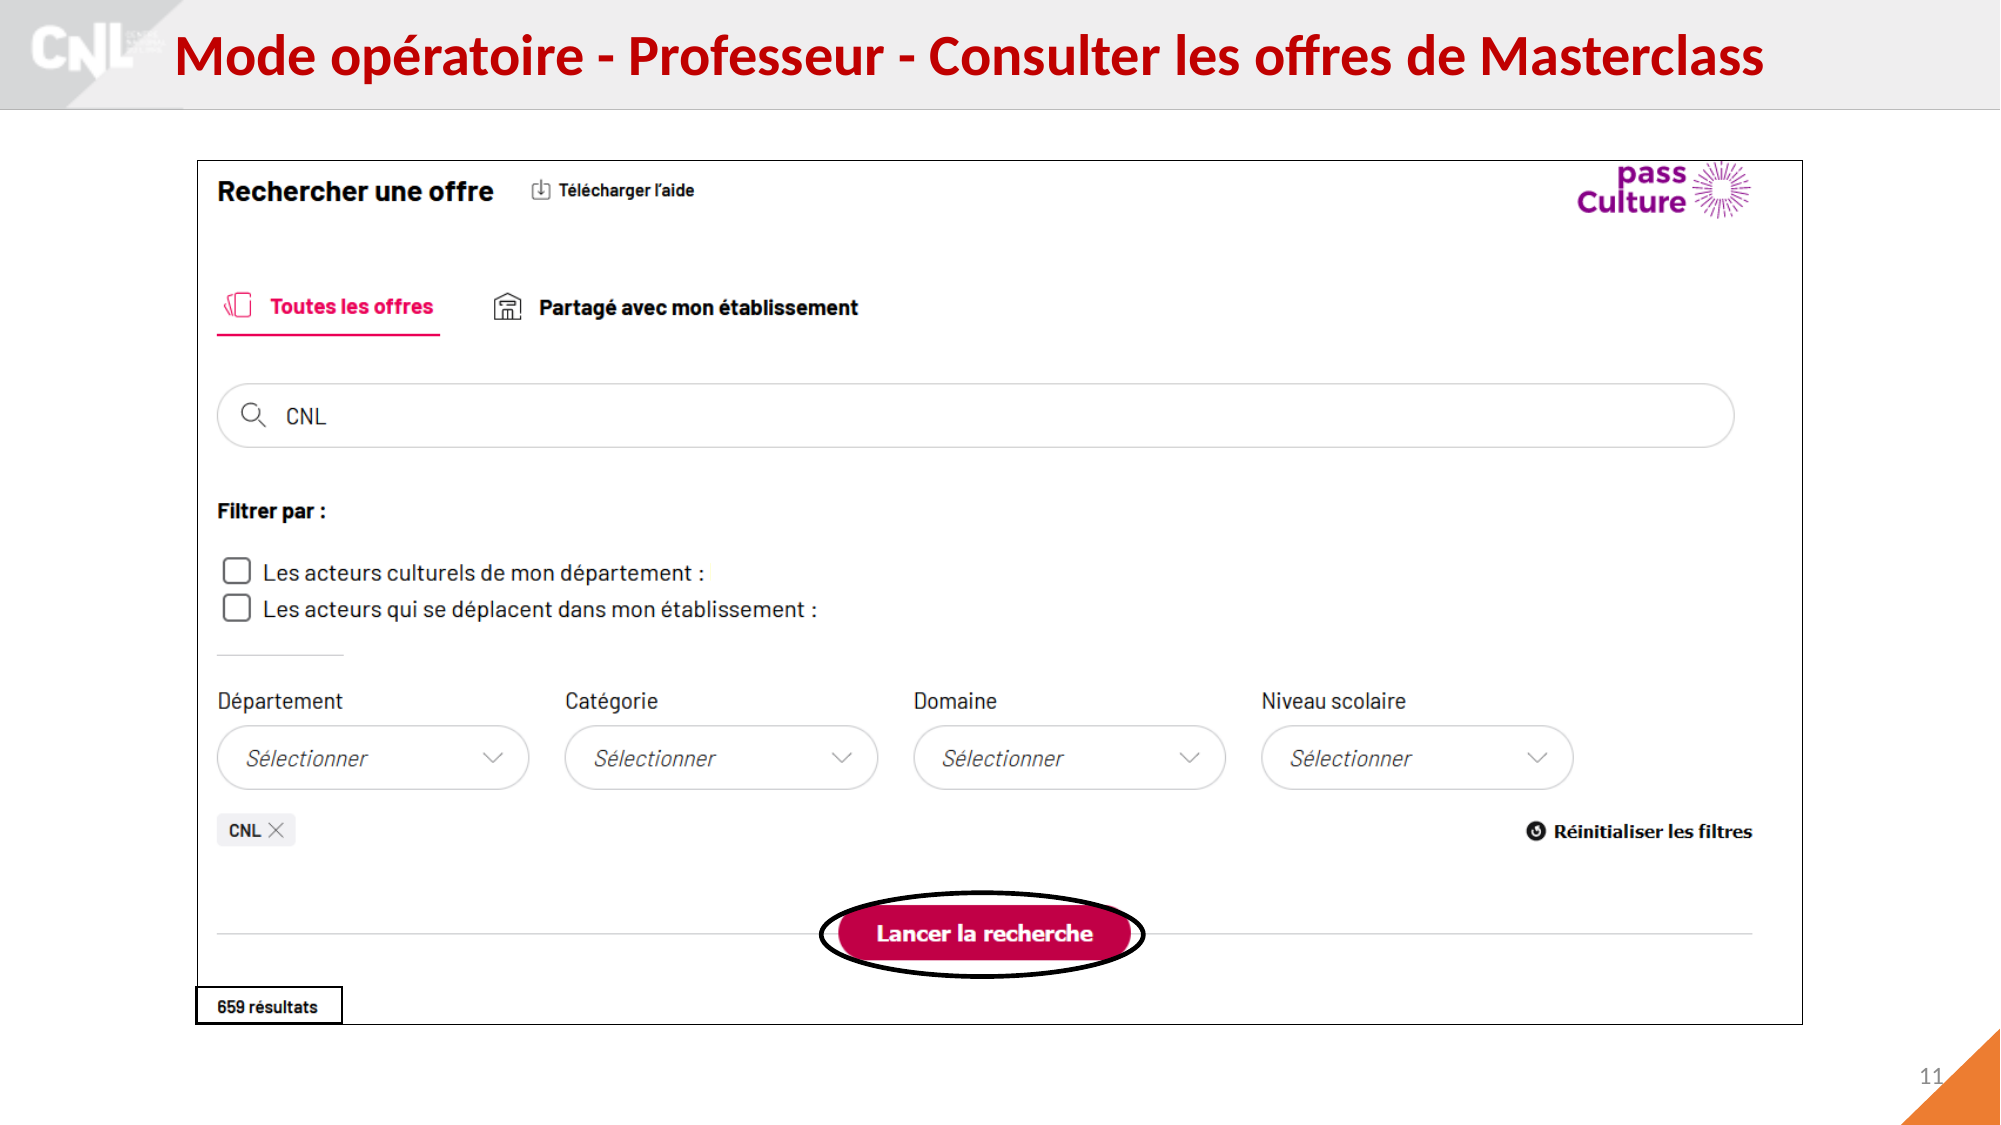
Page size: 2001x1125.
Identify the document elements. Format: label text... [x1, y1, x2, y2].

text_box Mode opératoire - Professeur - Consulter les offres de Masterclass [174, 32, 1865, 88]
picture [197, 160, 1802, 1025]
slide_number 11 [1554, 1044, 1960, 1105]
